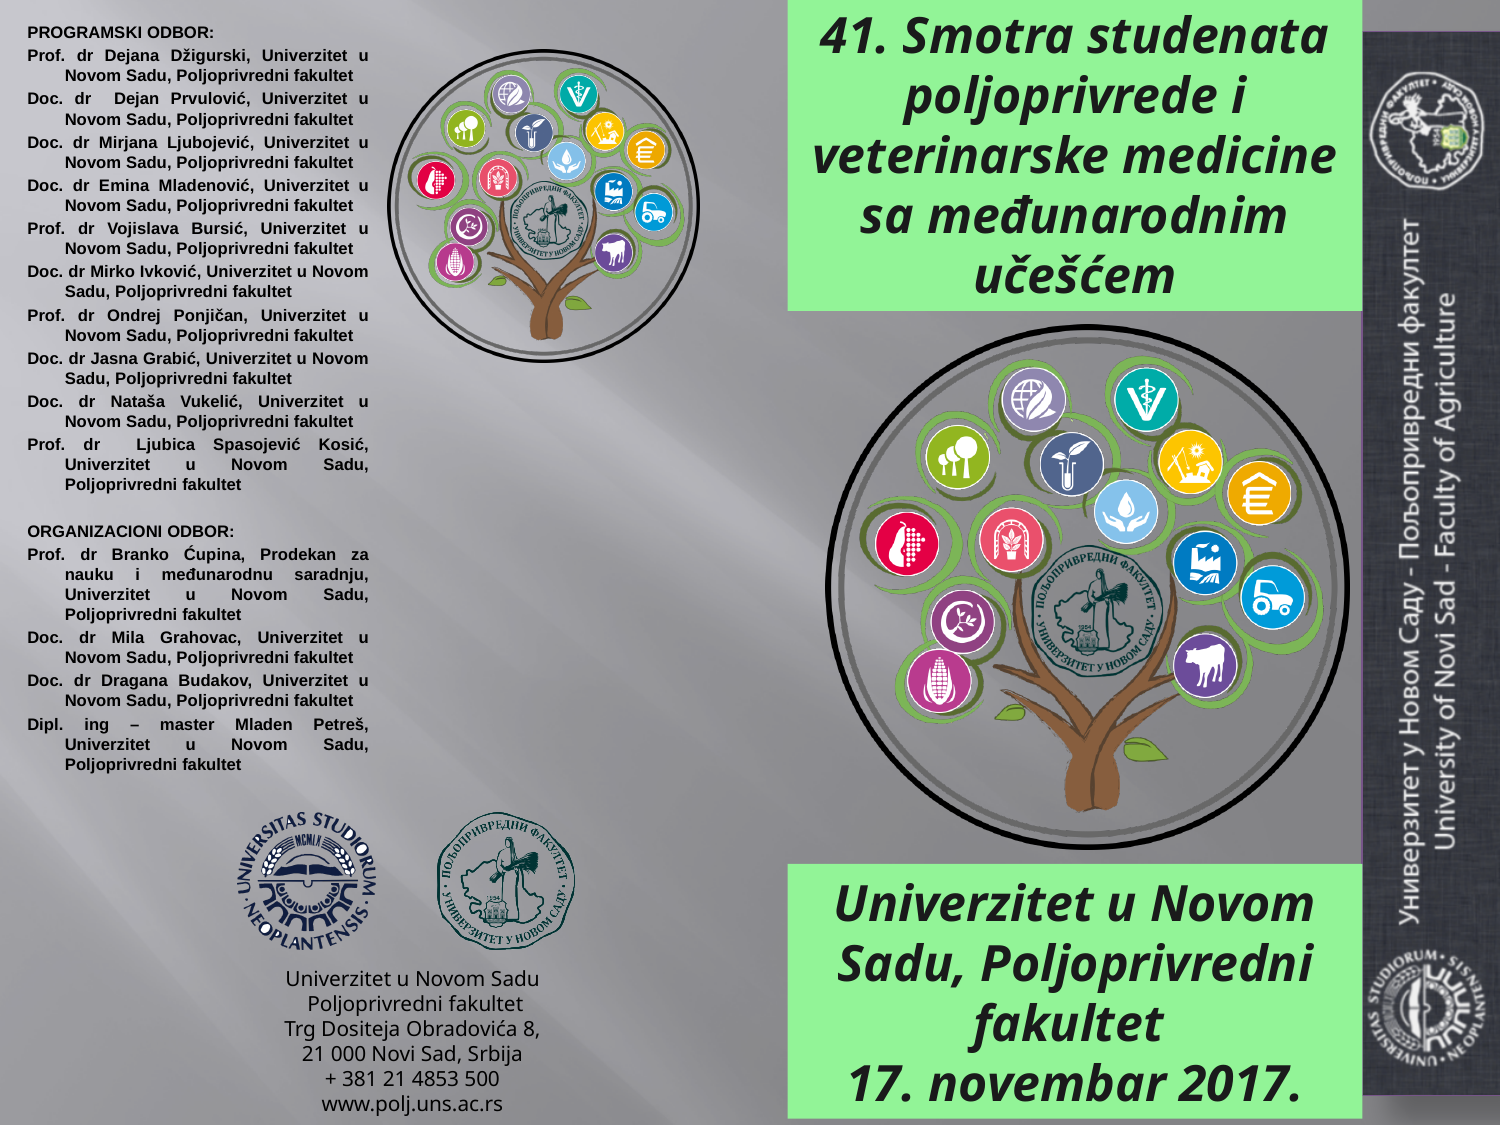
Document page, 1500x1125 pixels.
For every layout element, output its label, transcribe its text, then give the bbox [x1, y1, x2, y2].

subtitle PROGRAMSKI ODBOR: Prof. dr Dejana Džigurski, Univerzitet u Novom Sadu, Poljoprivredni fakultet Doc. dr Dejan Prvulović, Univerzitet u Novom Sadu, Poljoprivredni fakultet Doc. dr Mirjana Ljubojević, Univerzitet u Novom Sadu, Poljoprivredni fakultet Doc. dr Emina Mladenović, Univerzitet u Novom Sadu, Poljoprivredni fakultet Prof. dr Vojislava Bursić, Univerzitet u Novom Sadu, Poljoprivredni fakultet Doc. dr Mirko Ivković, Univerzitet u Novom Sadu, Poljoprivredni fakultet Prof. dr Ondrej Ponjičan, Univerzitet u Novom Sadu, Poljoprivredni fakultet Doc. dr Jasna Grabić, Univerzitet u Novom Sadu, Poljoprivredni fakultet Doc. dr Nataša Vukelić, Univerzitet u Novom Sadu, Poljoprivredni fakultet Prof. dr Ljubica Spasojević Kosić, Univerzitet u Novom Sadu, Poljoprivredni fakultet ORGANIZACIONI ODBOR: Prof. dr Branko Ćupina, Prodekan za nauku i međunarodnu saradnju, Univerzitet u Novom Sadu, Poljoprivredni fakultet Doc. dr Mila Grahovac, Univerzitet u Novom Sadu, Poljoprivredni fakultet Doc. dr Dragana Budakov, Univerzitet u Novom Sadu, Poljoprivredni fakultet Dipl. ing – master Mladen Petreš, Univerzitet u Novom Sadu, Poljoprivredni fakultet [12, 12, 750, 1088]
picture [437, 812, 576, 951]
picture [824, 32, 1500, 1095]
picture [237, 812, 377, 951]
text_box Univerzitet u Novom Sadu Poljoprivredni fakultet Trg Dositeja Obradovića 8, 21 000 Novi Sad, Srbija + 381 21 4853 500 www.polj.uns.ac.rs [262, 958, 563, 1123]
text_box 41. Smotra studenata poljoprivrede i veterinarske medicine sa međunarodnim učešćem [787, 0, 1363, 311]
picture [387, 49, 701, 363]
text_box Univerzitet u Novom Sadu, Poljoprivredni fakultet 17. novembar 2017. [787, 863, 1363, 1119]
